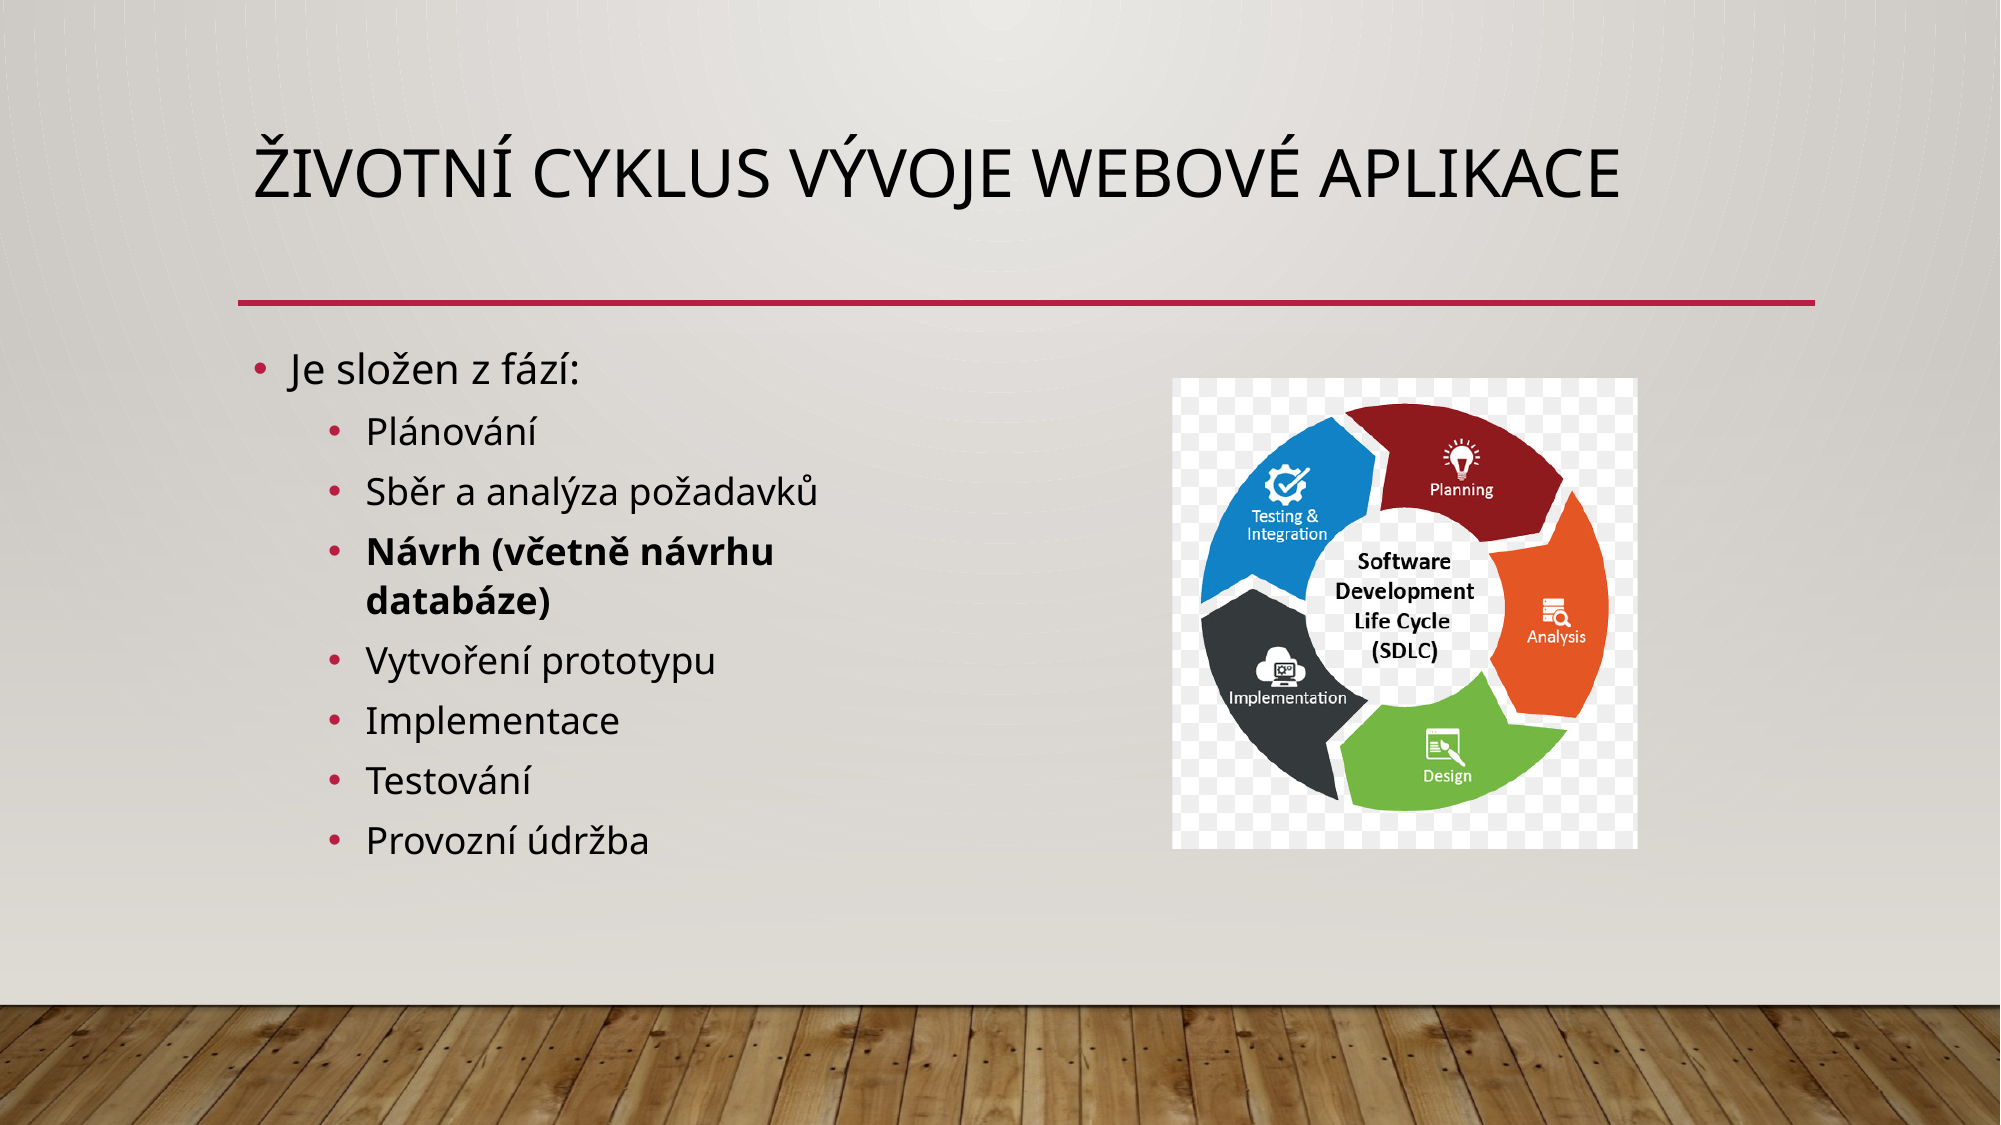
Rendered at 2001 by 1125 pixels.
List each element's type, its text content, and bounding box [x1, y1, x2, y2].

picture [0, 1005, 2000, 1125]
picture [1172, 378, 1638, 849]
list Je složen z fází: Plánování Sběr a analýza požadavků Návrh (včetně návrhu databáze) Vytvoření prototypu Implementace Testování Provozní údržba [238, 330, 921, 897]
title Životní cyklus vývoje webové aplikace [238, 131, 1814, 305]
